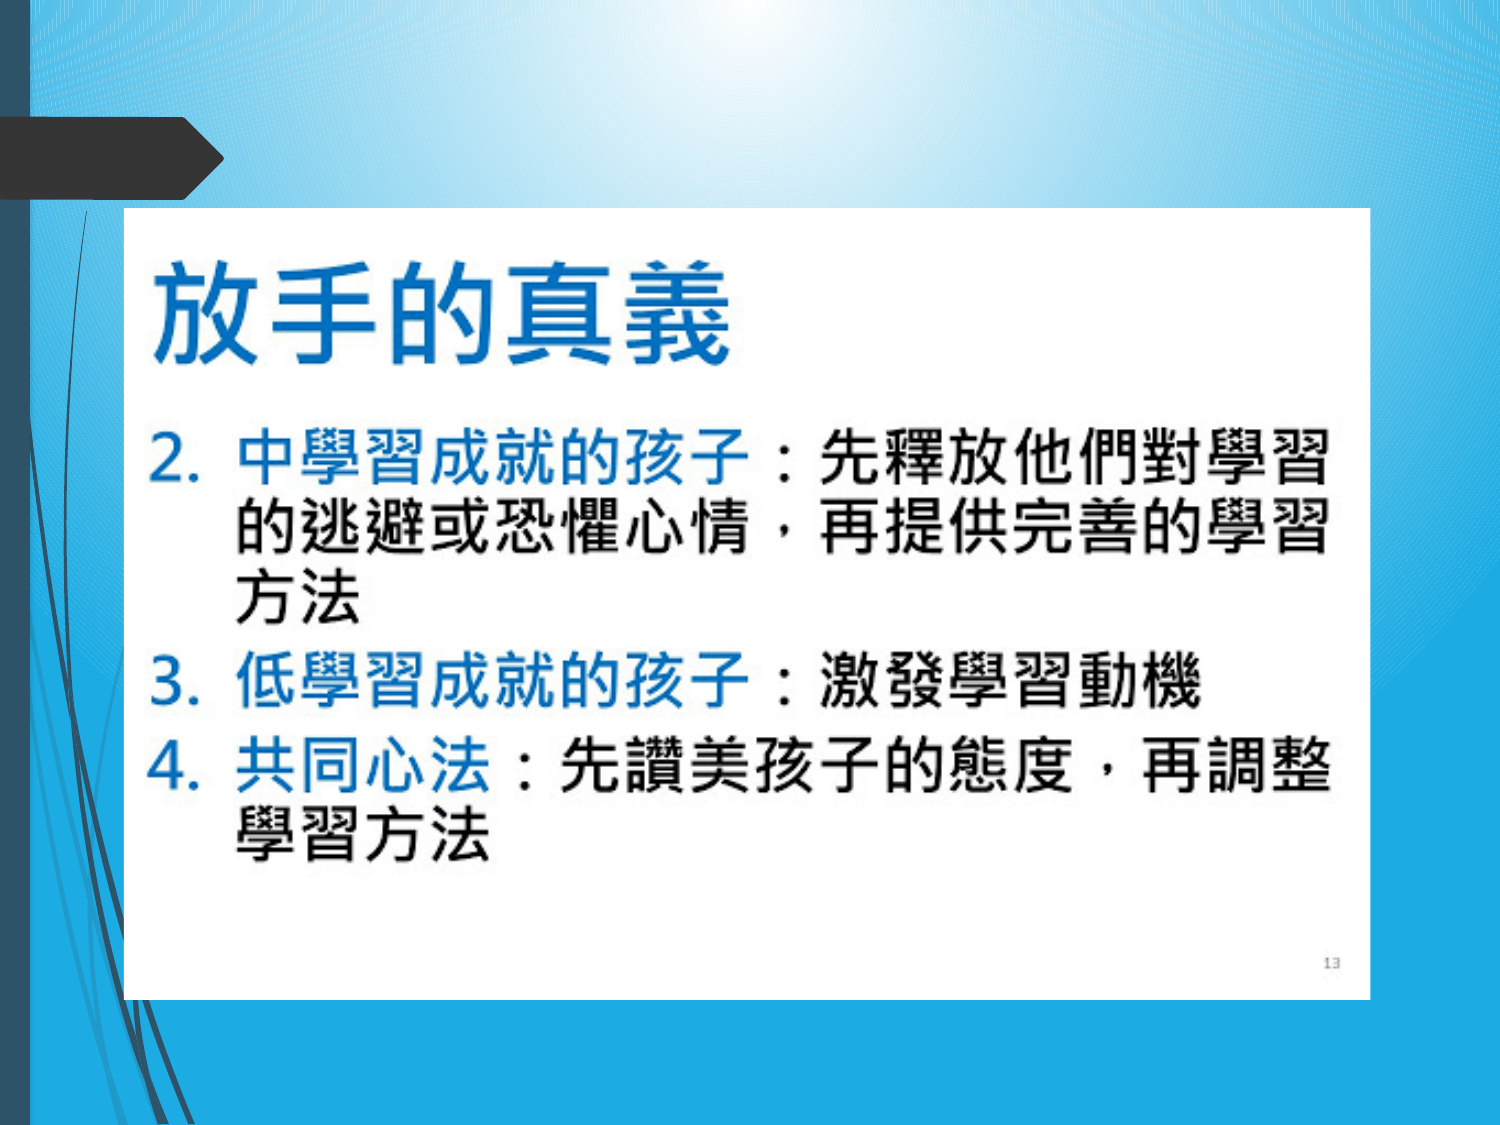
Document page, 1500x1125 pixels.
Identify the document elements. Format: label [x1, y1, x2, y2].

list [123, 207, 1371, 1000]
